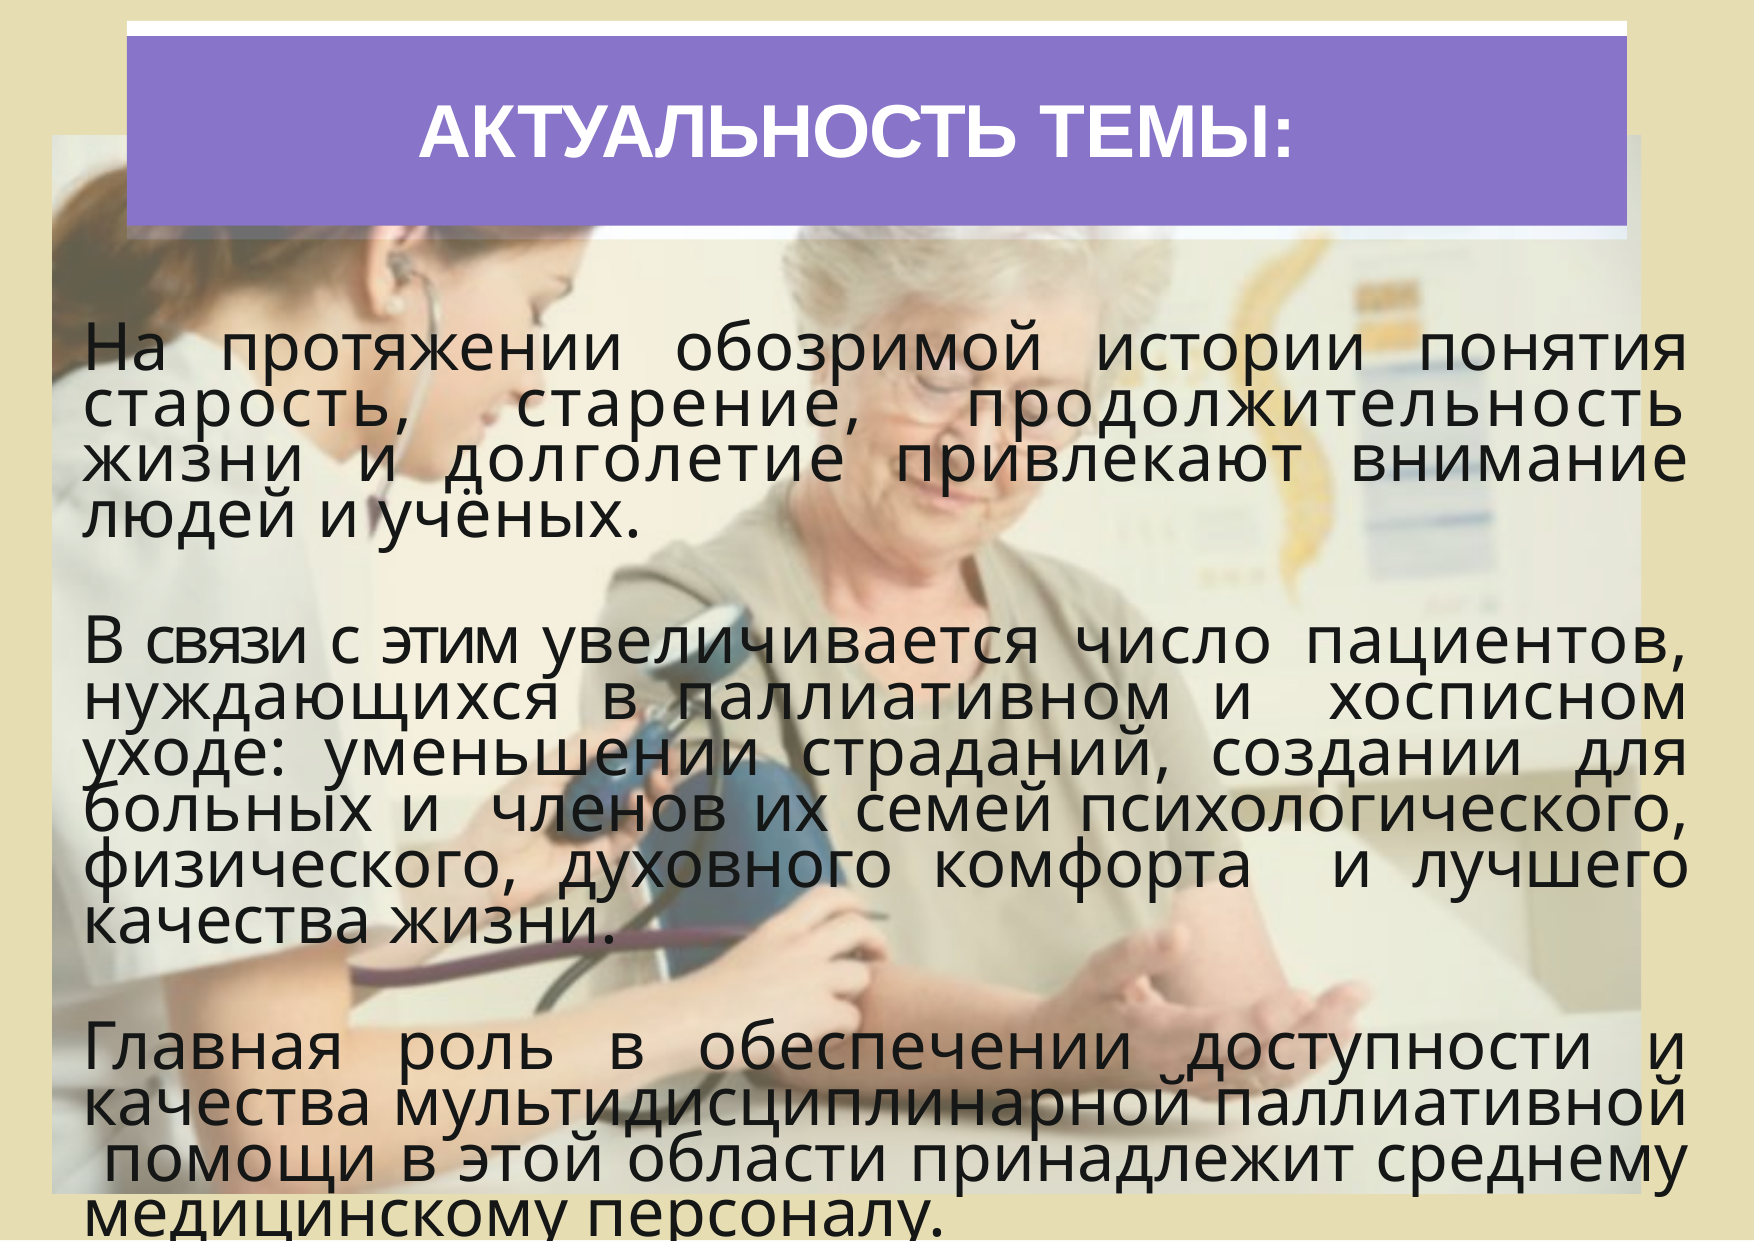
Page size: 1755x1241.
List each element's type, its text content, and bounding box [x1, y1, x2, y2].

text_box На протяжении обозримой истории понятия старость, старение, продолжительность жизни и долголетие привлекают внимание людей и учёных. В связи с этим увеличивается число пациентов, нуждающихся в паллиативном и хосписном уходе: уменьшении страданий, создании для больных и членов их семей психологического, физического, духовного комфорта и лучшего качества жизни. Главная роль в обеспечении доступности и качества мультидисциплинарной паллиативной помощи в этой области принадлежит среднему медицинскому персоналу. [80, 320, 1692, 1241]
text_box [126, 36, 1627, 80]
text_box [52, 135, 1642, 1194]
title АКТУАЛЬНОСТЬ ТЕМЫ: [126, 80, 1627, 290]
